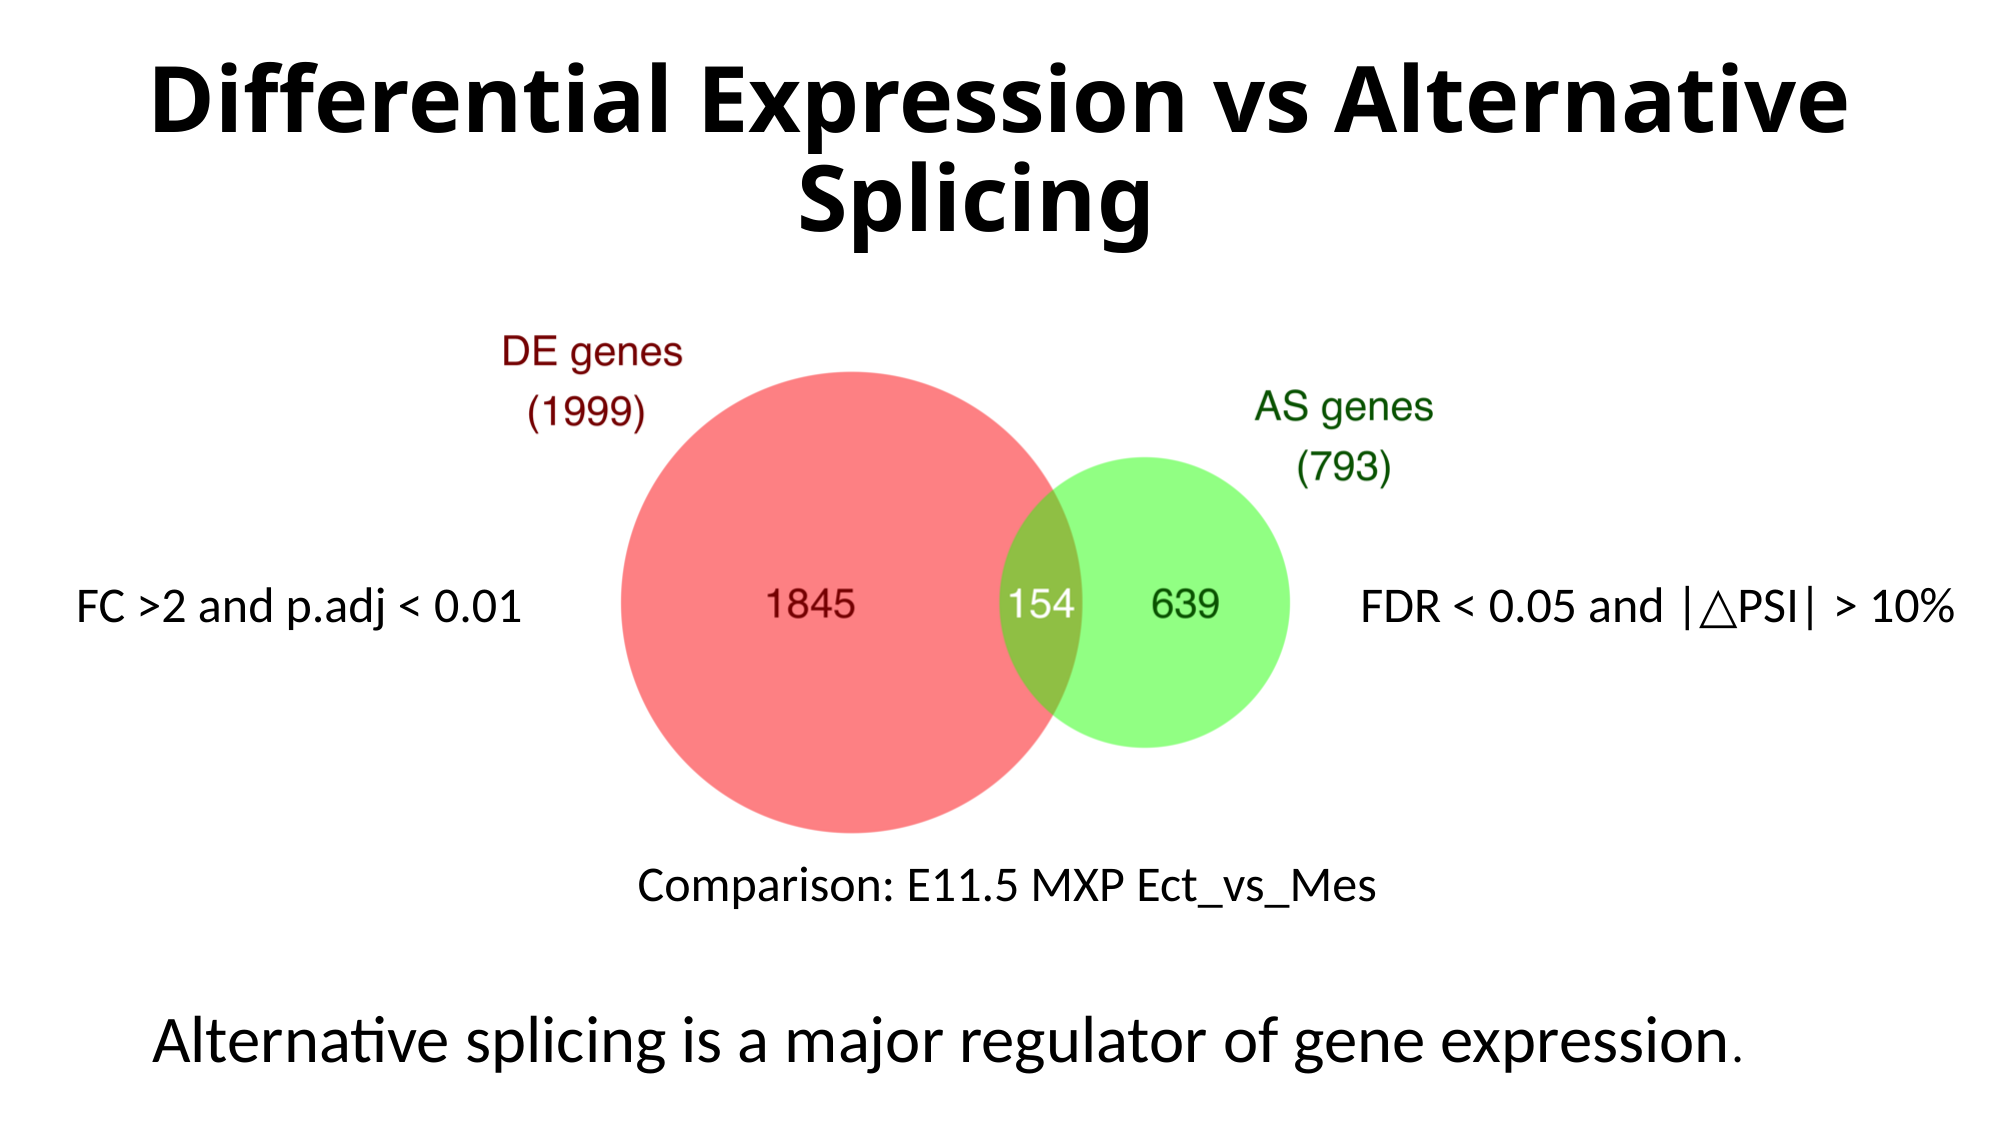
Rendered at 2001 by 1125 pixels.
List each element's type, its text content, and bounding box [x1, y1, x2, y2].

text_box Alternative splicing is a major regulator of gene expression. [1465, 823, 2000, 1083]
text_box FDR < 0.05 and |△PSI| > 10% [1465, 564, 2000, 640]
text_box FC >2 and p.adj < 0.01 [61, 564, 466, 640]
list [466, 103, 1465, 1103]
title Differential Expression vs Alternative Splicing [0, 43, 2000, 261]
text_box Alternative splicing is a major regulator of gene expression. [137, 823, 466, 1083]
